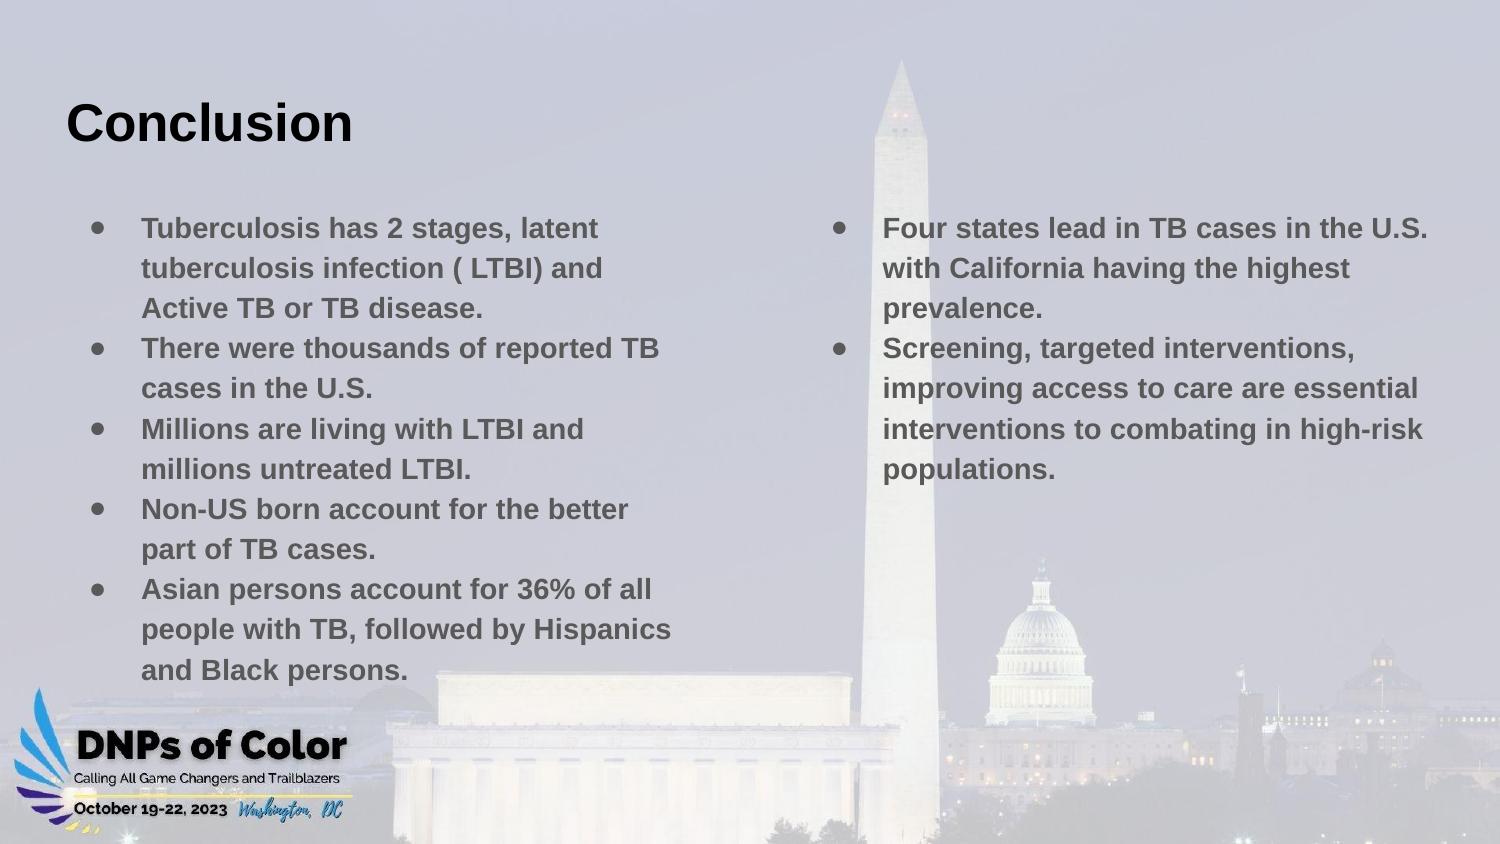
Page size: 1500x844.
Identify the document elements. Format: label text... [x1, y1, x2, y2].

picture [0, 0, 1500, 844]
title Conclusion [51, 72, 1449, 167]
list Tuberculosis has 2 stages, latent tuberculosis infection ( LTBI) and Active TB or TB disease. There were thousands of reported TB cases in the U.S. Millions are living with LTBI and millions untreated LTBI. Non-US born account for the better part of TB cases. Asian persons account for 36% of all people with TB, followed by Hispanics and Black persons. [51, 189, 708, 750]
list Four states lead in TB cases in the U.S. with California having the highest prevalence. Screening, targeted interventions, improving access to care are essential interventions to combating in high-risk populations. [792, 189, 1449, 750]
